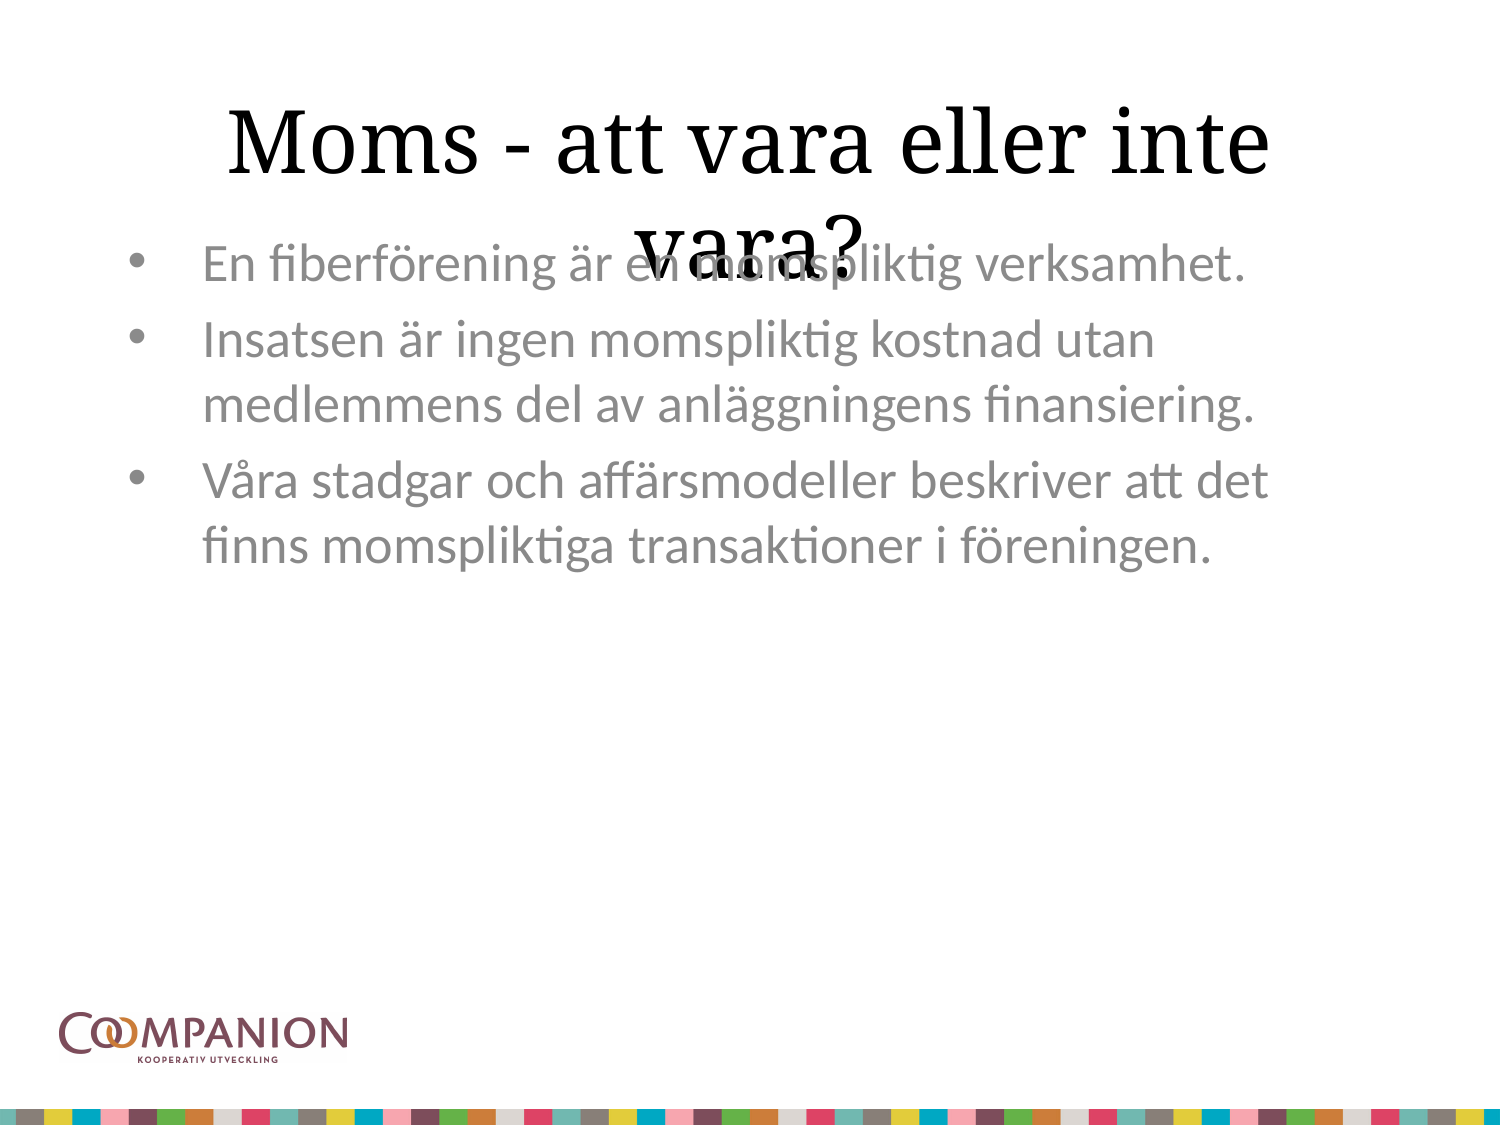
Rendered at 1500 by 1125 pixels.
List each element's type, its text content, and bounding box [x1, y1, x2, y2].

subtitle En fiberförening är en momspliktig verksamhet. Insatsen är ingen momspliktig kostnad utan medlemmens del av anläggningens finansiering. Våra stadgar och affärsmodeller beskriver att det finns momspliktiga transaktioner i föreningen. [112, 219, 1318, 977]
picture [58, 1012, 347, 1063]
title Moms - att vara eller inte vara? [112, 77, 1388, 221]
picture [0, 1109, 1500, 1125]
